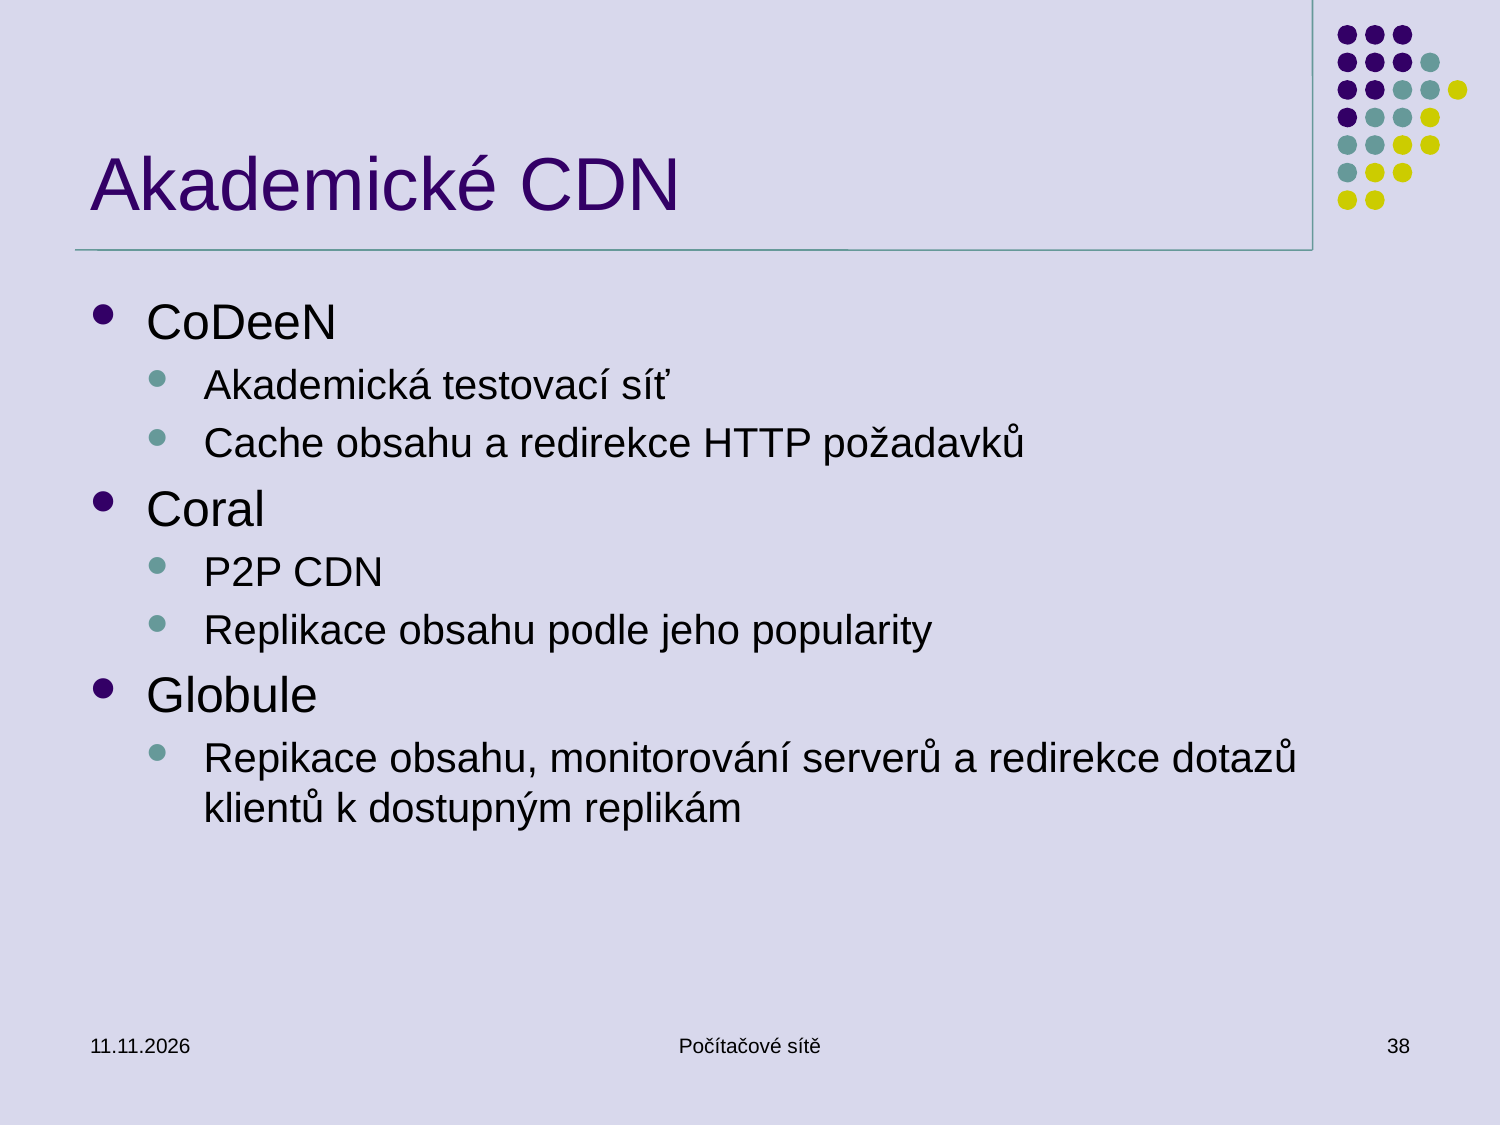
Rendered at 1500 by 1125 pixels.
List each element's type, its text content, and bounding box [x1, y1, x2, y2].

footer Počítačové sítě [512, 1025, 988, 1100]
slide_number 38 [1074, 1025, 1425, 1100]
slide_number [75, 1025, 425, 1100]
title Akademické CDN [75, 20, 1313, 233]
list CoDeeN Akademická testovací síť Cache obsahu a redirekce HTTP požadavků Coral P2P CDN Replikace obsahu podle jeho popularity Globule Repikace obsahu, monitorování serverů a redirekce dotazů klientů k dostupným replikám [75, 282, 1425, 1006]
